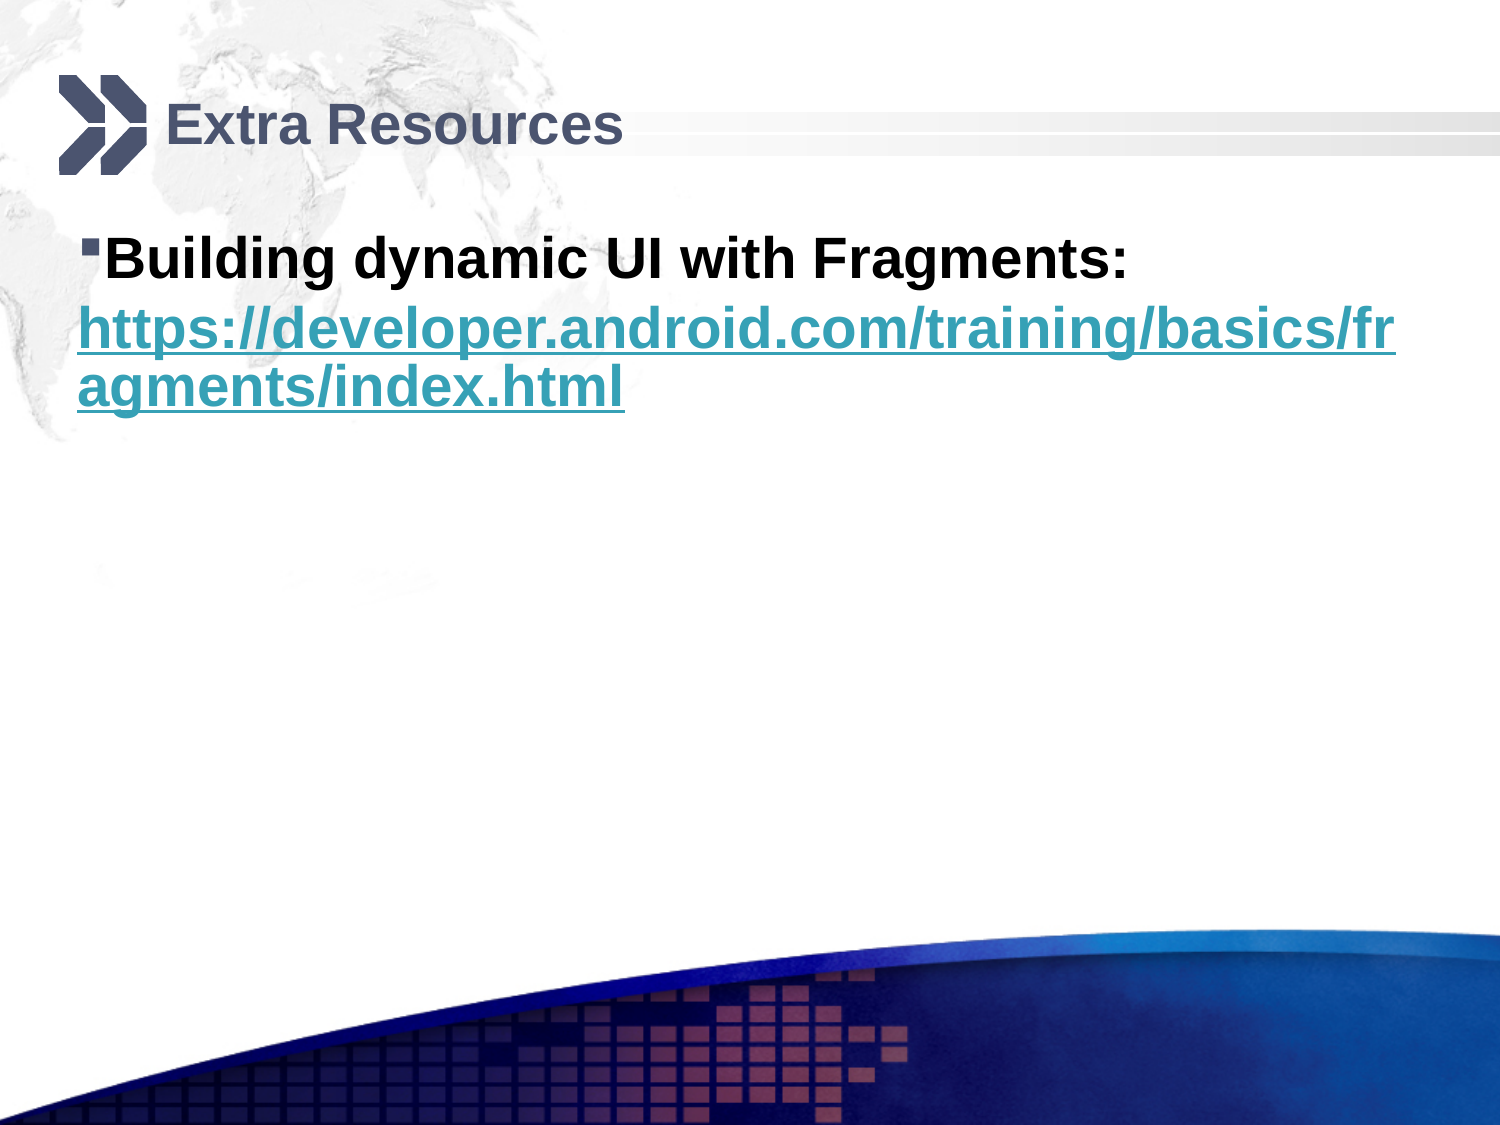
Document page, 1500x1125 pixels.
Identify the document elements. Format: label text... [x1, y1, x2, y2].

picture [0, 0, 1500, 1125]
list Building dynamic UI with Fragments: https://developer.android.com/training/basics/fragments/index.html [62, 212, 1426, 988]
title Extra Resources [149, 74, 1388, 168]
